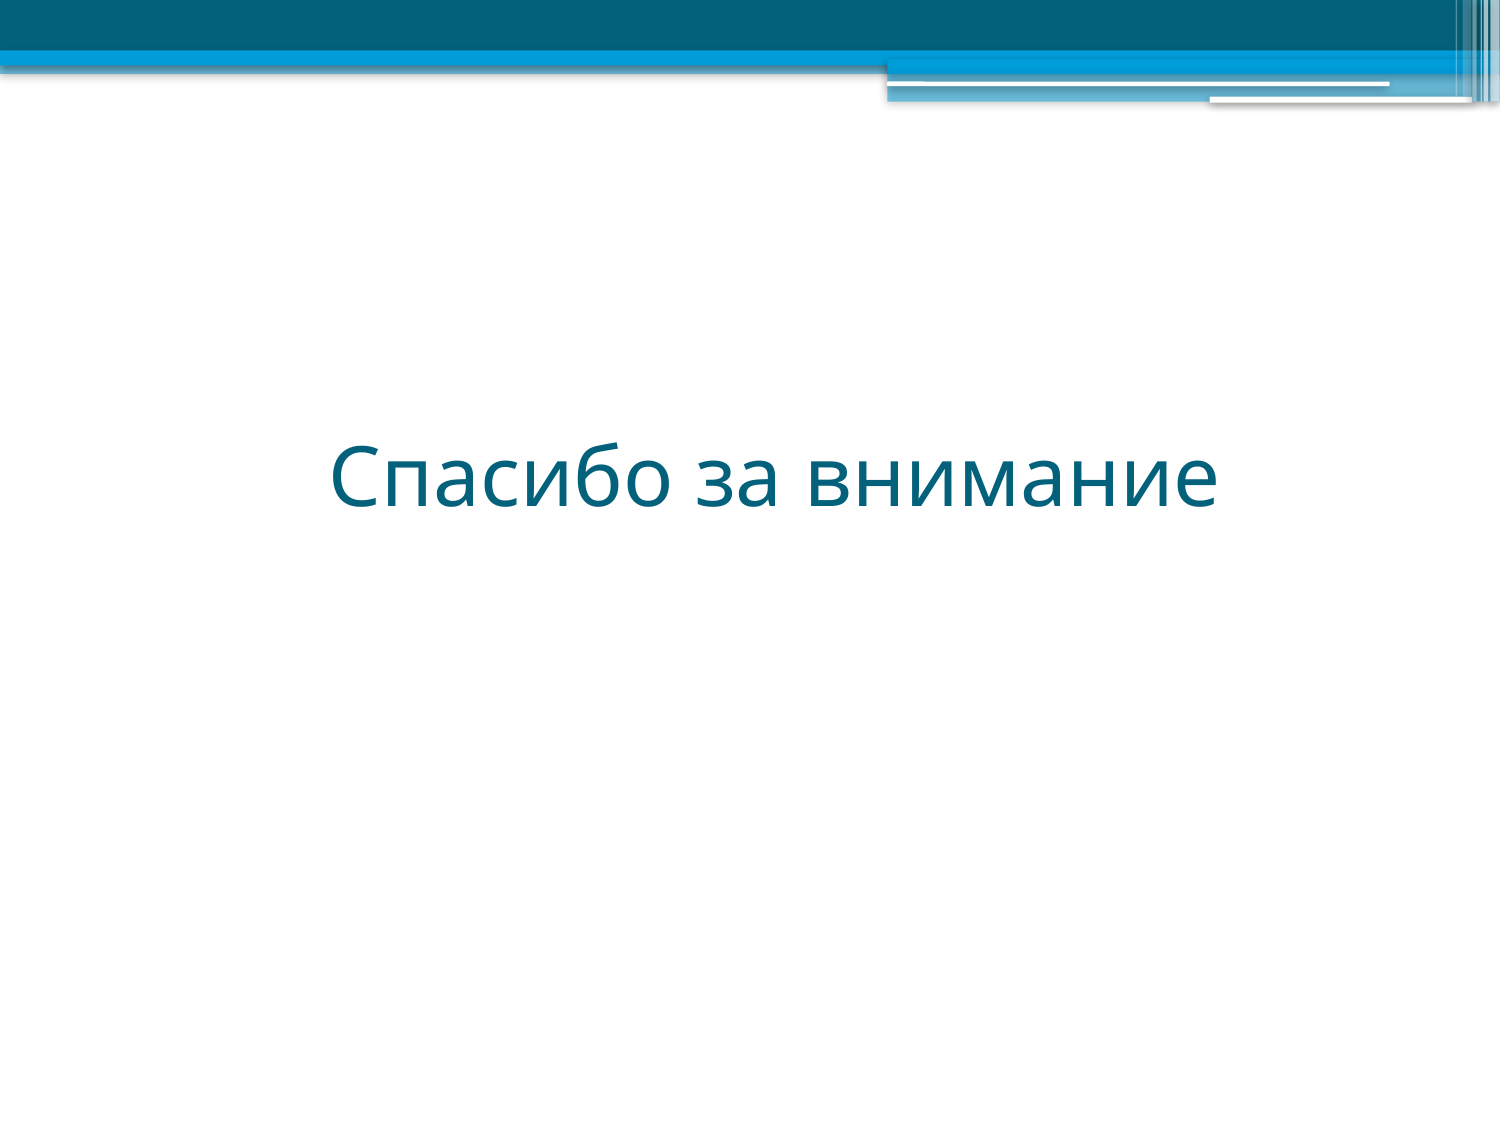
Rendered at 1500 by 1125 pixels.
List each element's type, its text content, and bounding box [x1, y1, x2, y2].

title Спасибо за внимание [100, 385, 1451, 561]
